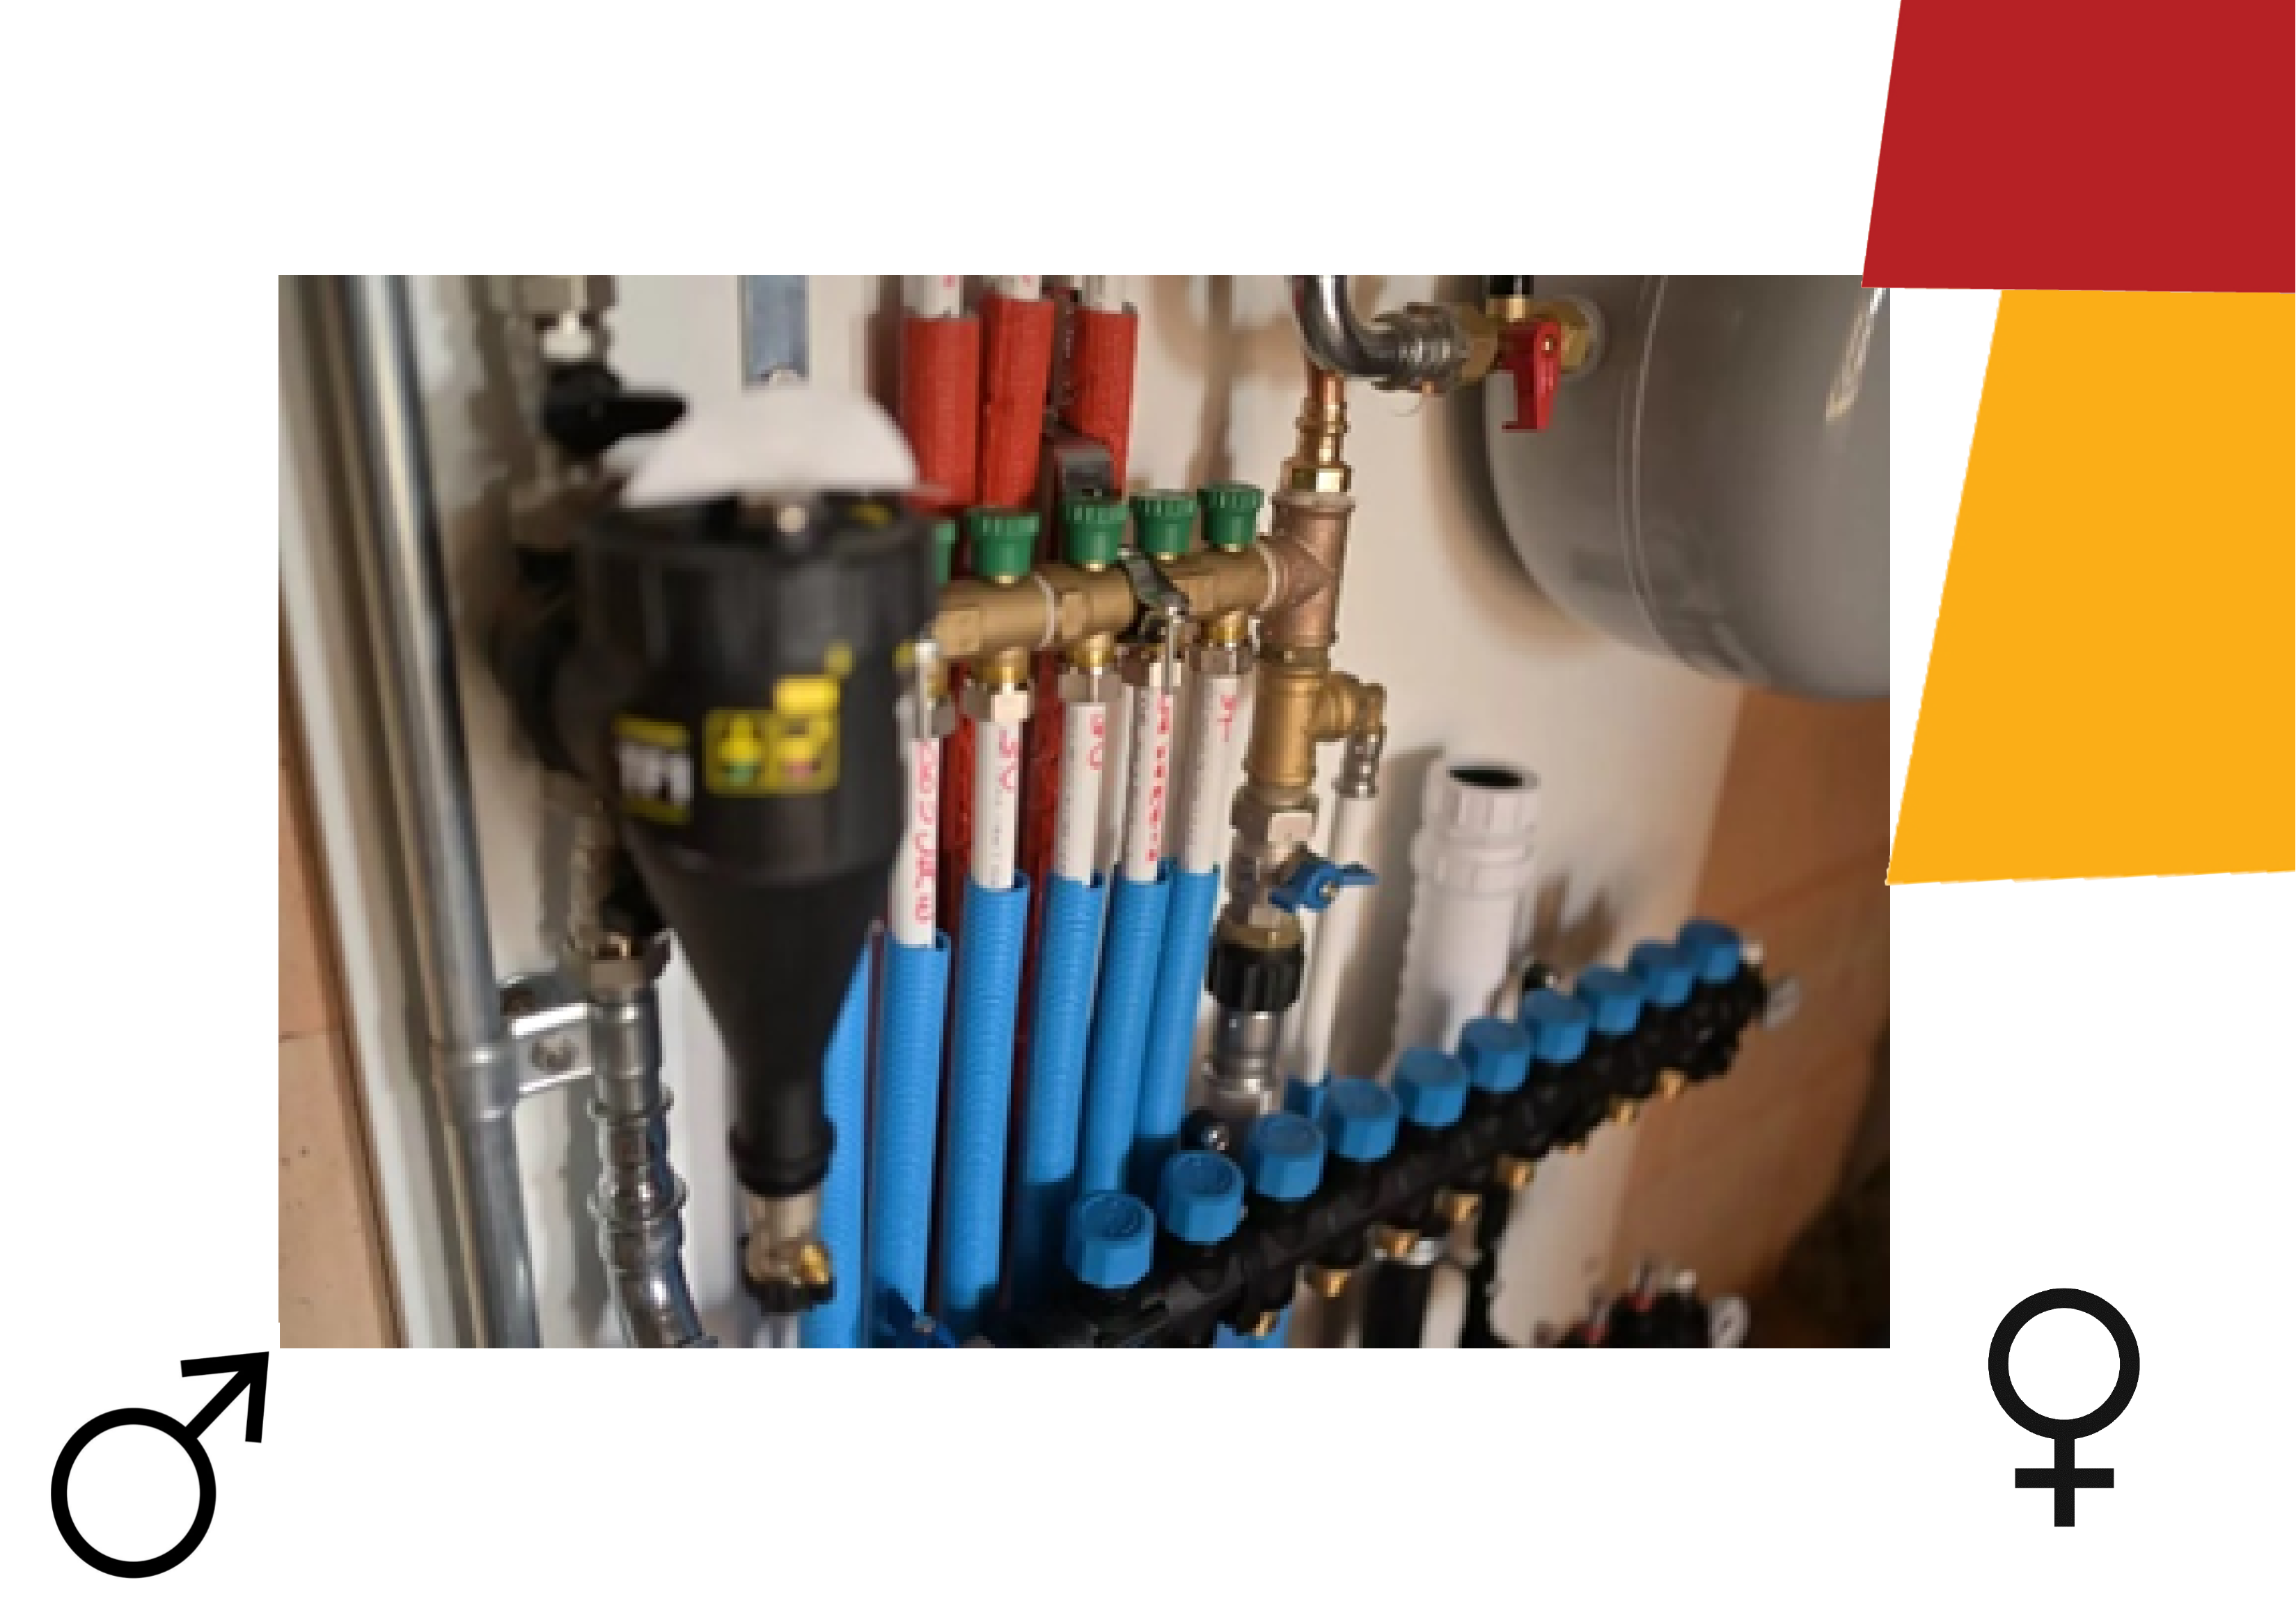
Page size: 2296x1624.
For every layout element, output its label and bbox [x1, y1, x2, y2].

picture [40, 275, 1890, 1623]
picture [1910, 1281, 2218, 1561]
text_box [1820, 0, 2295, 919]
